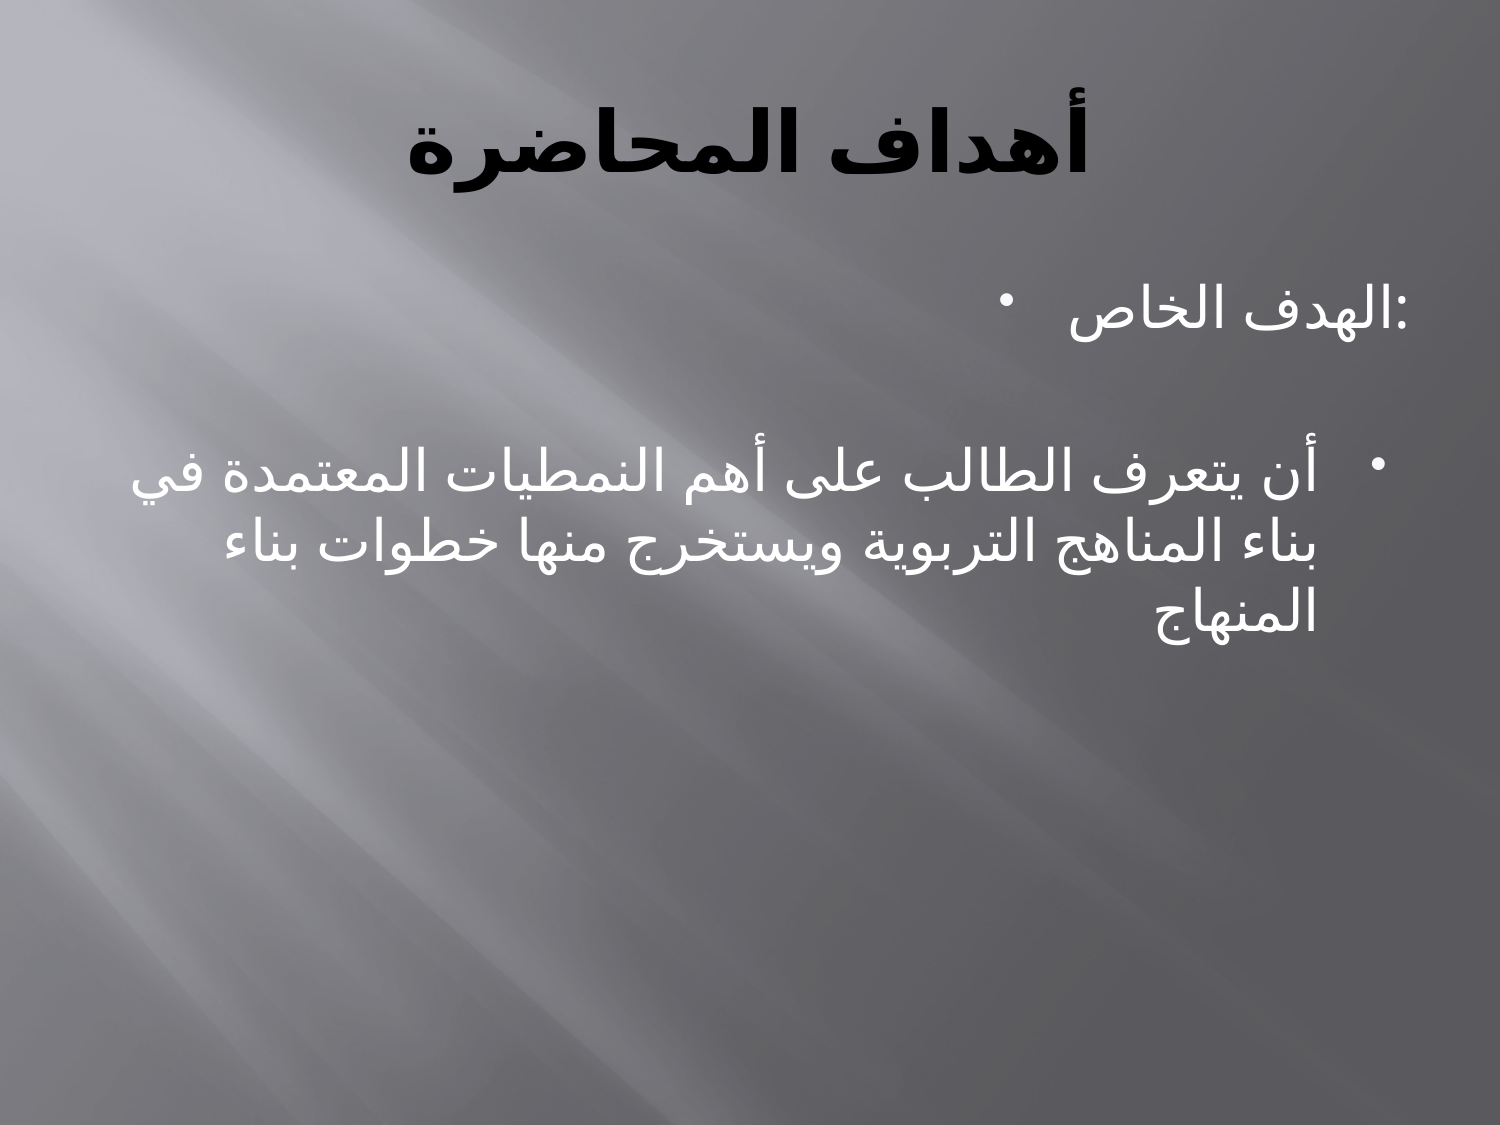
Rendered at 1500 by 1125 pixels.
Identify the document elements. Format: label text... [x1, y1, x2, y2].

title أهداف المحاضرة [75, 45, 1425, 233]
list الهدف الخاص: أن يتعرف الطالب على أهم النمطيات المعتمدة في بناء المناهج التربوية ويستخرج منها خطوات بناء المنهاج [75, 262, 1425, 1035]
